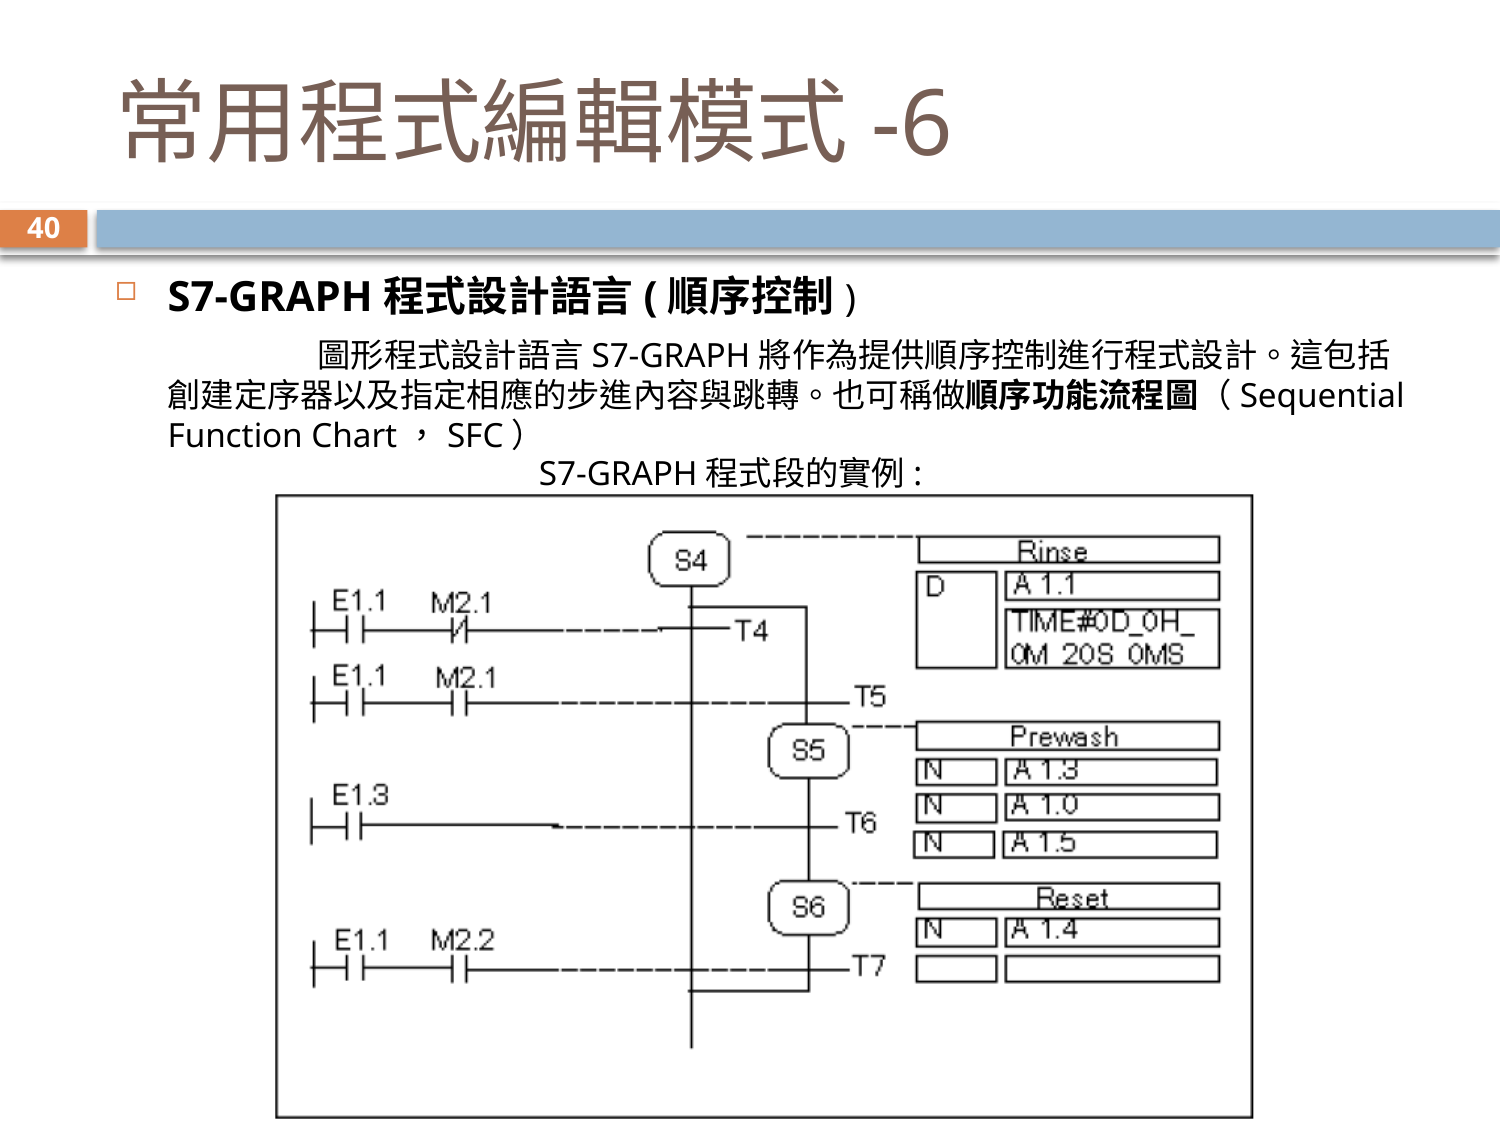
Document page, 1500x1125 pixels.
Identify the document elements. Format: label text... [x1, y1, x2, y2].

list S7-GRAPH程式設計語言(順序控制) 圖形程式設計語言S7-GRAPH將作為提供順序控制進行程式設計。這包括創建定序器以及指定相應的步進內容與跳轉。也可稱做順序功能流程圖（Sequential Function Chart，SFC） [100, 262, 1438, 516]
picture [265, 490, 1259, 1125]
text_box S7-GRAPH程式段的實例: [524, 444, 938, 489]
title 常用程式編輯模式-6 [100, 37, 1438, 200]
slide_number 40 [0, 208, 88, 249]
